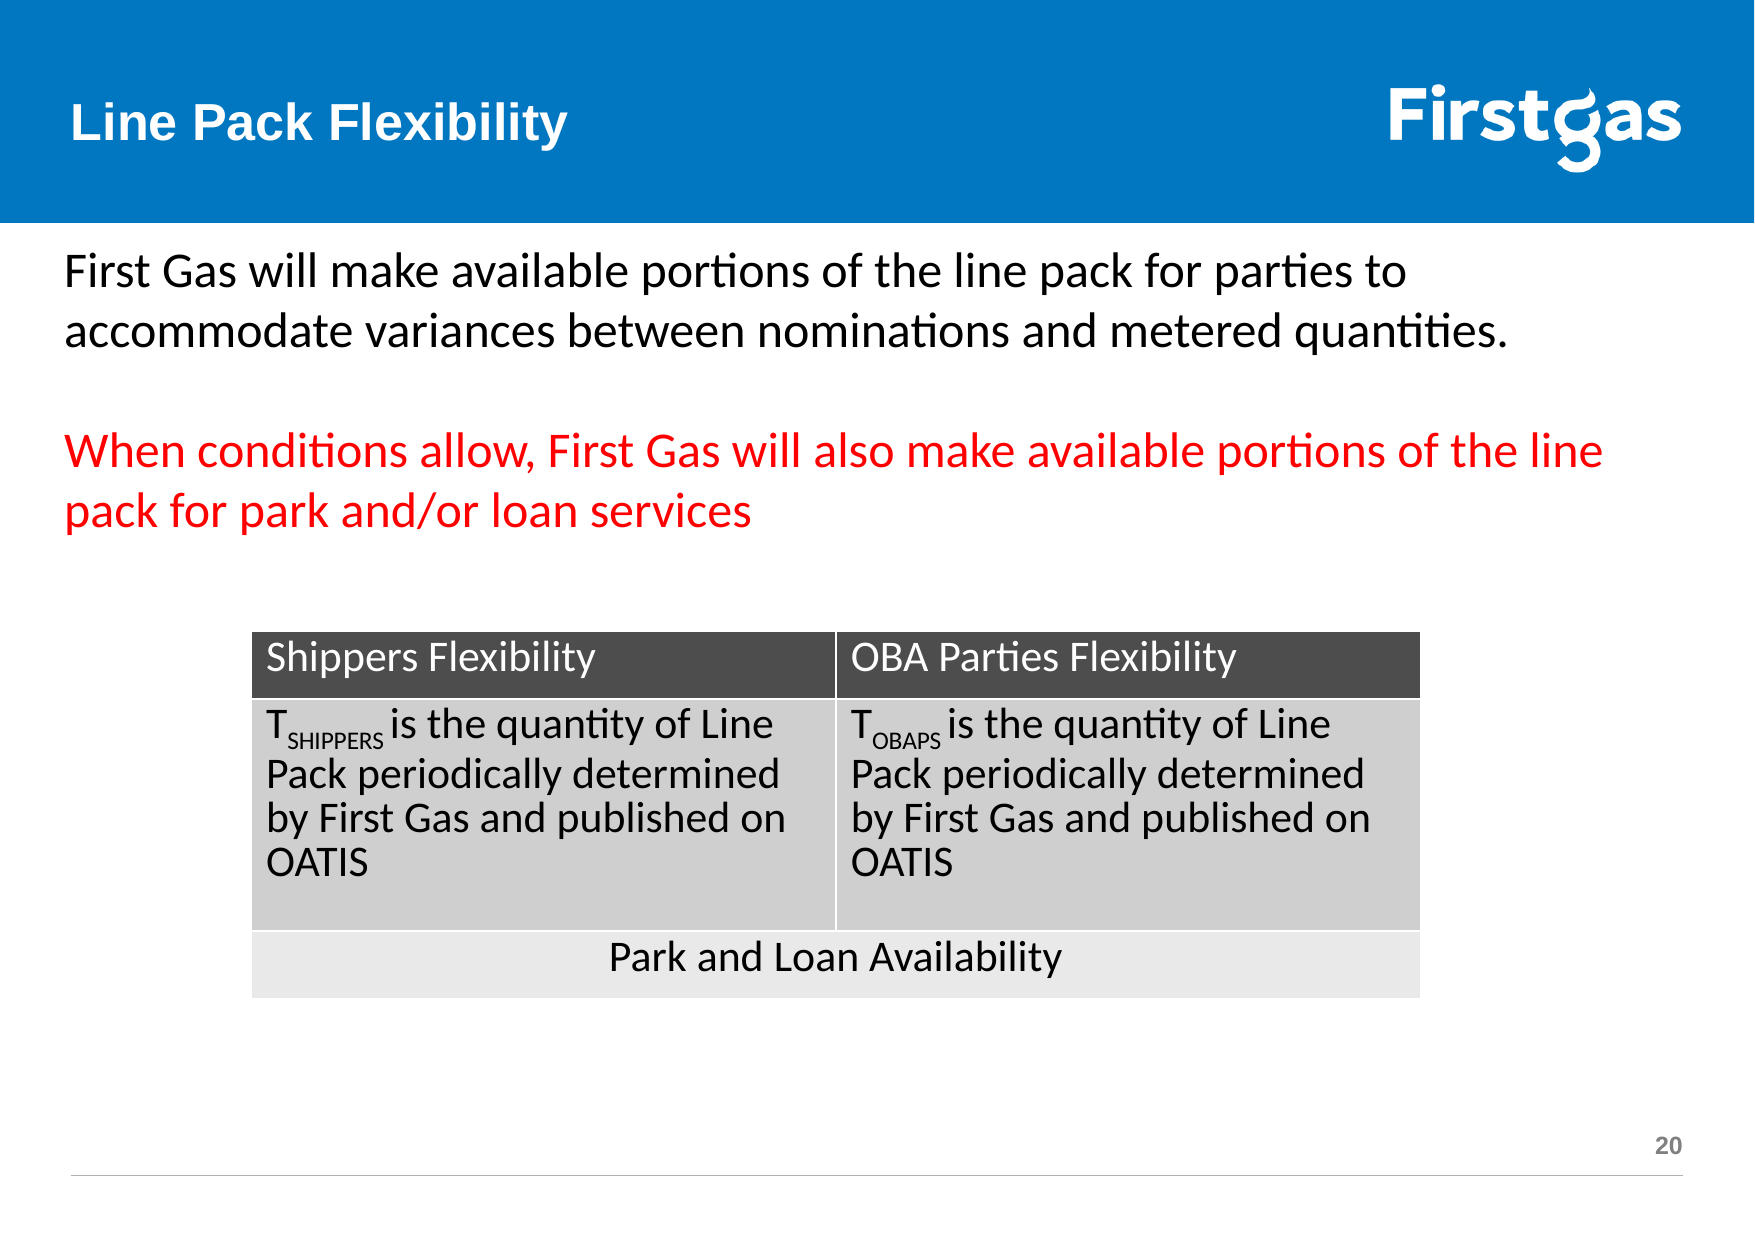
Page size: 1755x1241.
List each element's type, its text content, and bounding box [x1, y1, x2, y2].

table_cell Park and Loan Availability [252, 932, 1420, 998]
table_header OBA Parties Flexibility [837, 632, 1420, 698]
picture [0, 0, 1755, 1241]
title Line Pack Flexibility [70, 88, 1684, 148]
table_cell TOBAPS is the quantity of Line Pack periodically determined by First Gas and published on OATIS [837, 700, 1420, 930]
text_box First Gas will make available portions of the line pack for parties to accommodate variances between nominations and metered quantities. When conditions allow, First Gas will also make available portions of the line pack for park and/or loan services [49, 230, 1684, 546]
slide_number 20 [1624, 1128, 1684, 1161]
table_header Shippers Flexibility [252, 632, 835, 698]
table_cell TSHIPPERS is the quantity of Line Pack periodically determined by First Gas and published on OATIS [252, 700, 835, 930]
